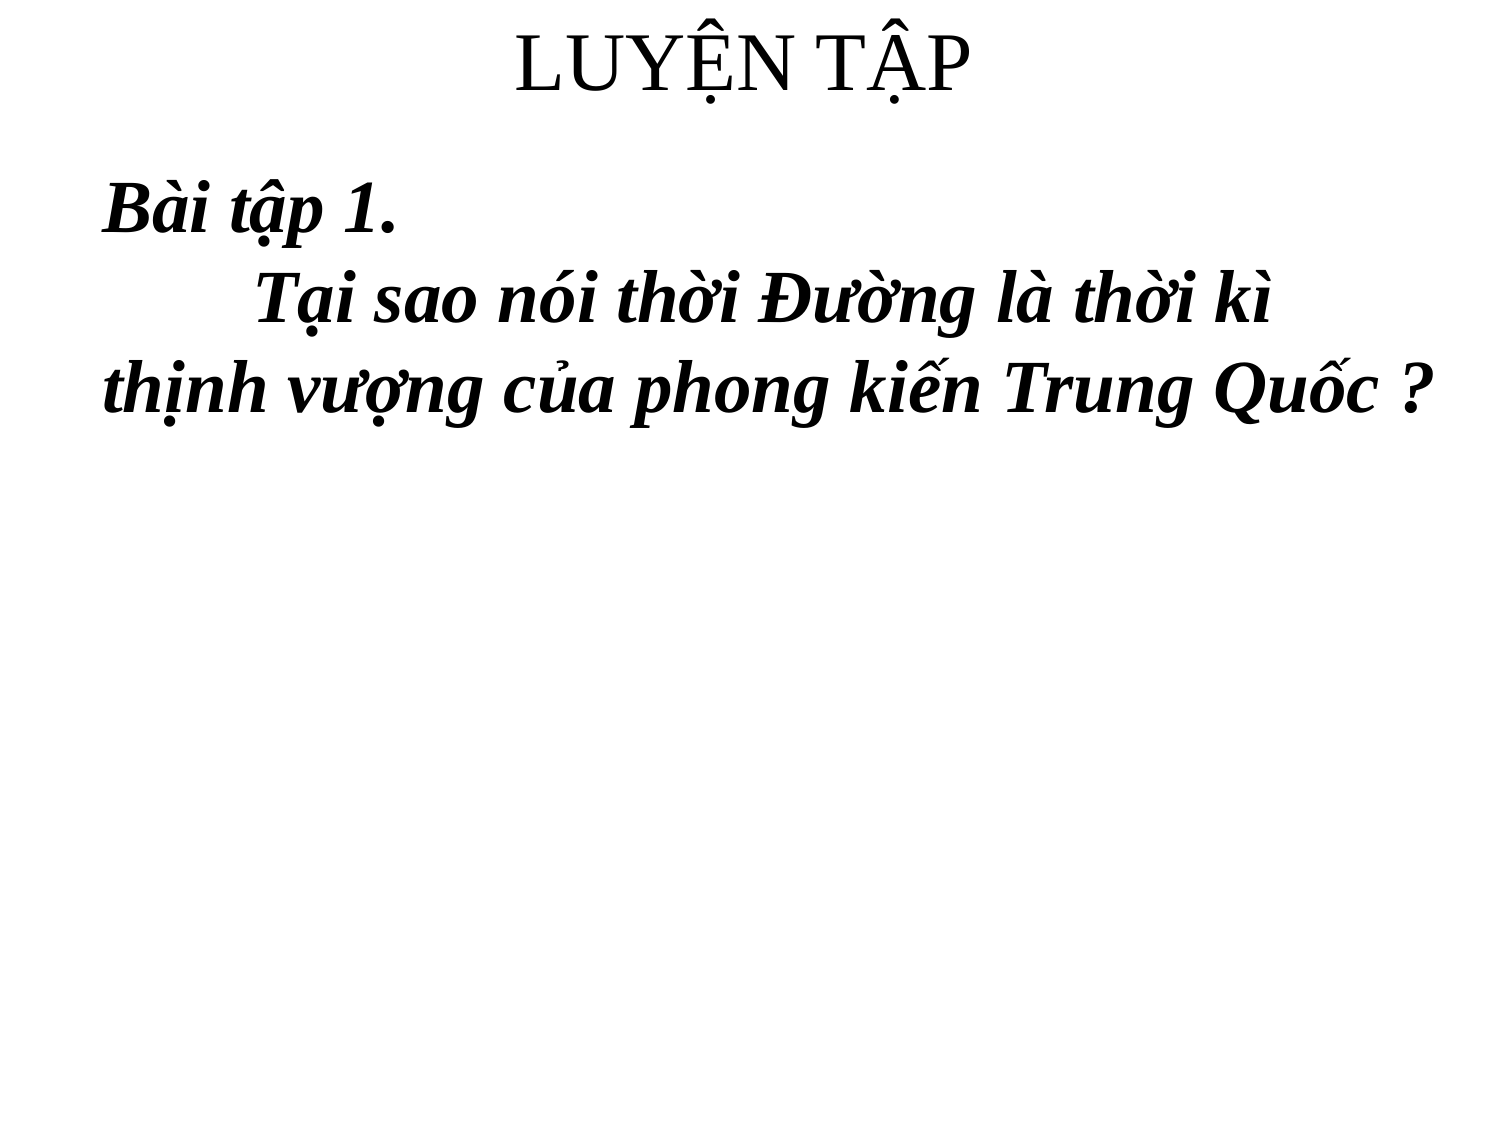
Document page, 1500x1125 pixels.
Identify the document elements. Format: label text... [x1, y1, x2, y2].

text_box Bài tập 1. Tại sao nói thời Đường là thời kì thịnh vượng của phong kiến Trung Quốc ? [87, 149, 1463, 435]
text_box LUYỆN TẬP [500, 0, 1063, 115]
